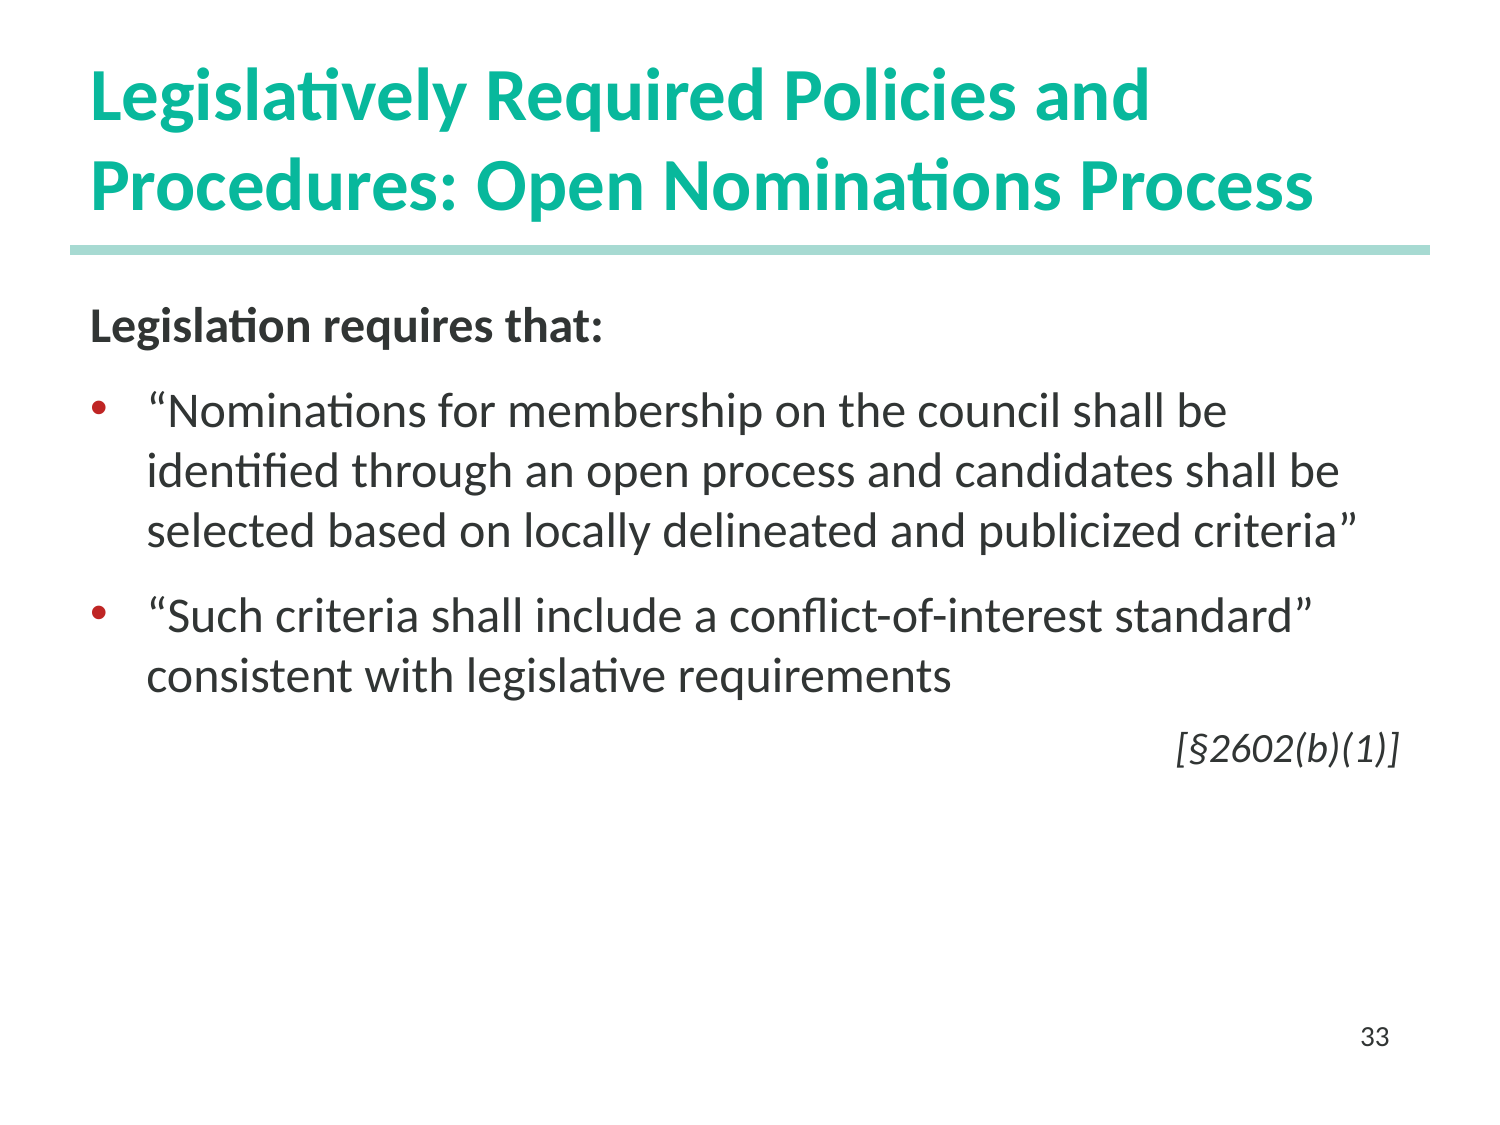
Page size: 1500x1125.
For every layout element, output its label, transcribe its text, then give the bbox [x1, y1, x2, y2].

list Legislation requires that: “Nominations for membership on the council shall be identified through an open process and candidates shall be selected based on locally delineated and publicized criteria” “Such criteria shall include a conflict-of-interest standard” consistent with legislative requirements [§2602(b)(1)] [75, 284, 1425, 1005]
text_box 33 [1325, 1010, 1425, 1060]
title Legislatively Required Policies and Procedures: Open Nominations Process [75, 45, 1425, 233]
